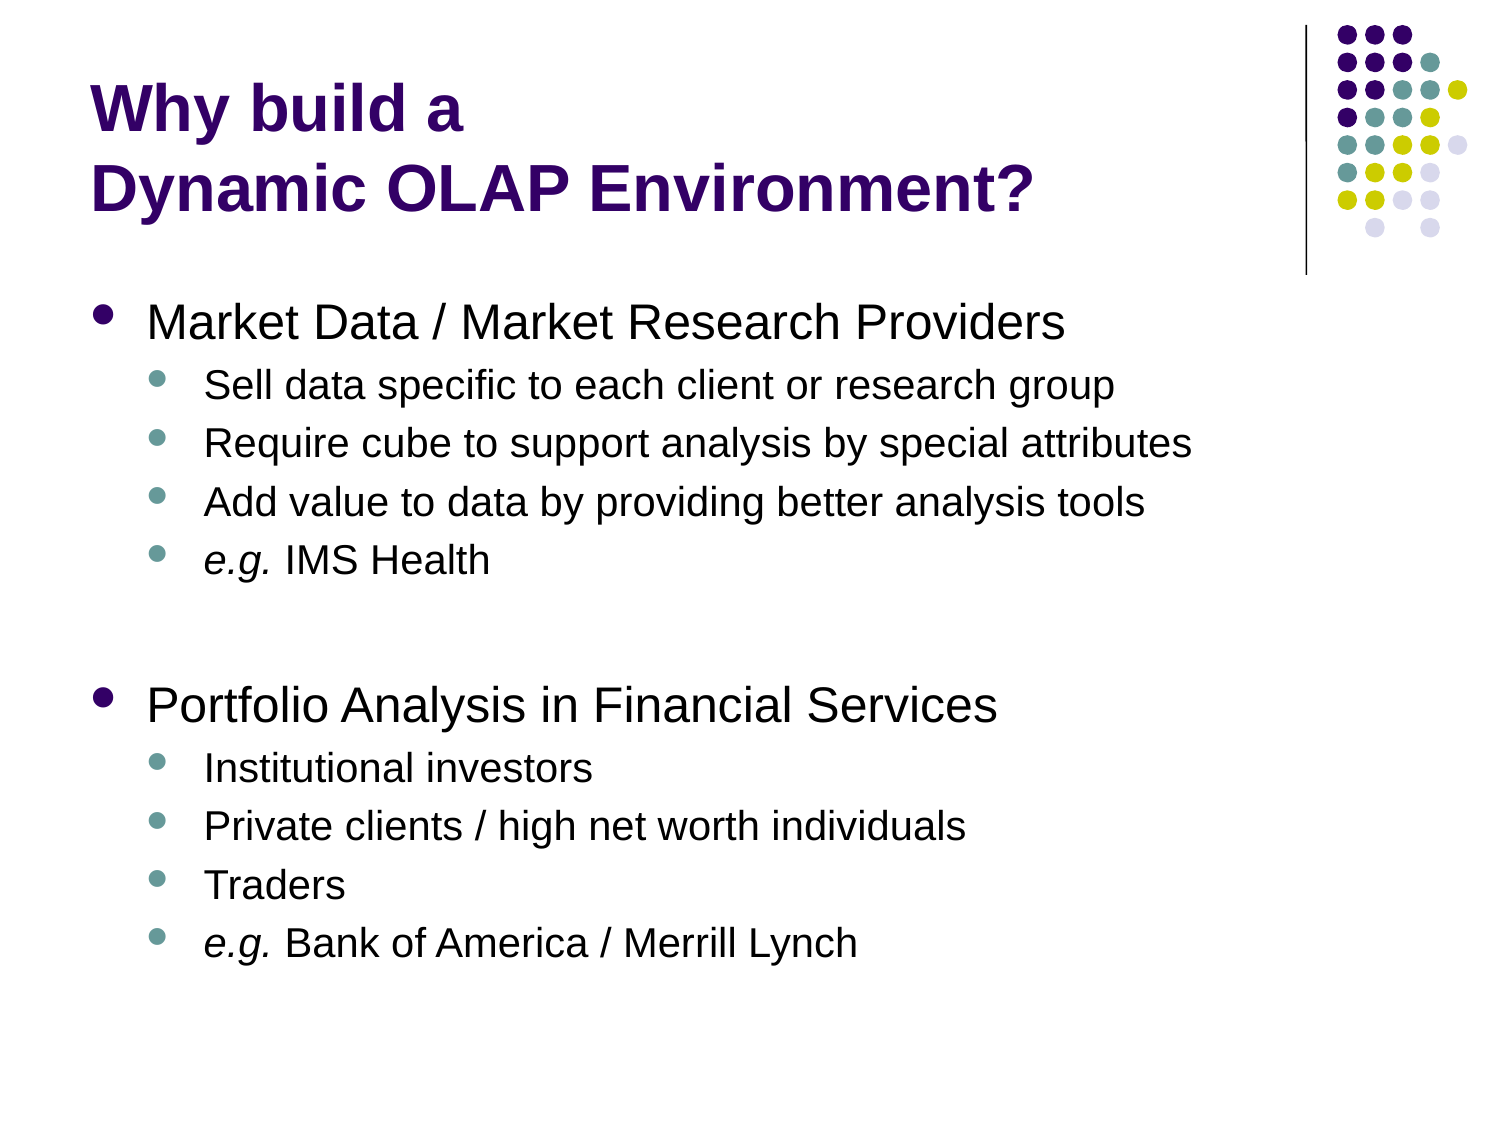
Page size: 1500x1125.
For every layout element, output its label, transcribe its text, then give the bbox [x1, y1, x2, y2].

list Market Data / Market Research Providers Sell data specific to each client or research group Require cube to support analysis by special attributes Add value to data by providing better analysis tools e.g. IMS Health Portfolio Analysis in Financial Services Institutional investors Private clients / high net worth individuals Traders e.g. Bank of America / Merrill Lynch [74, 281, 1426, 1006]
title Why build a Dynamic OLAP Environment? [74, 19, 1313, 233]
